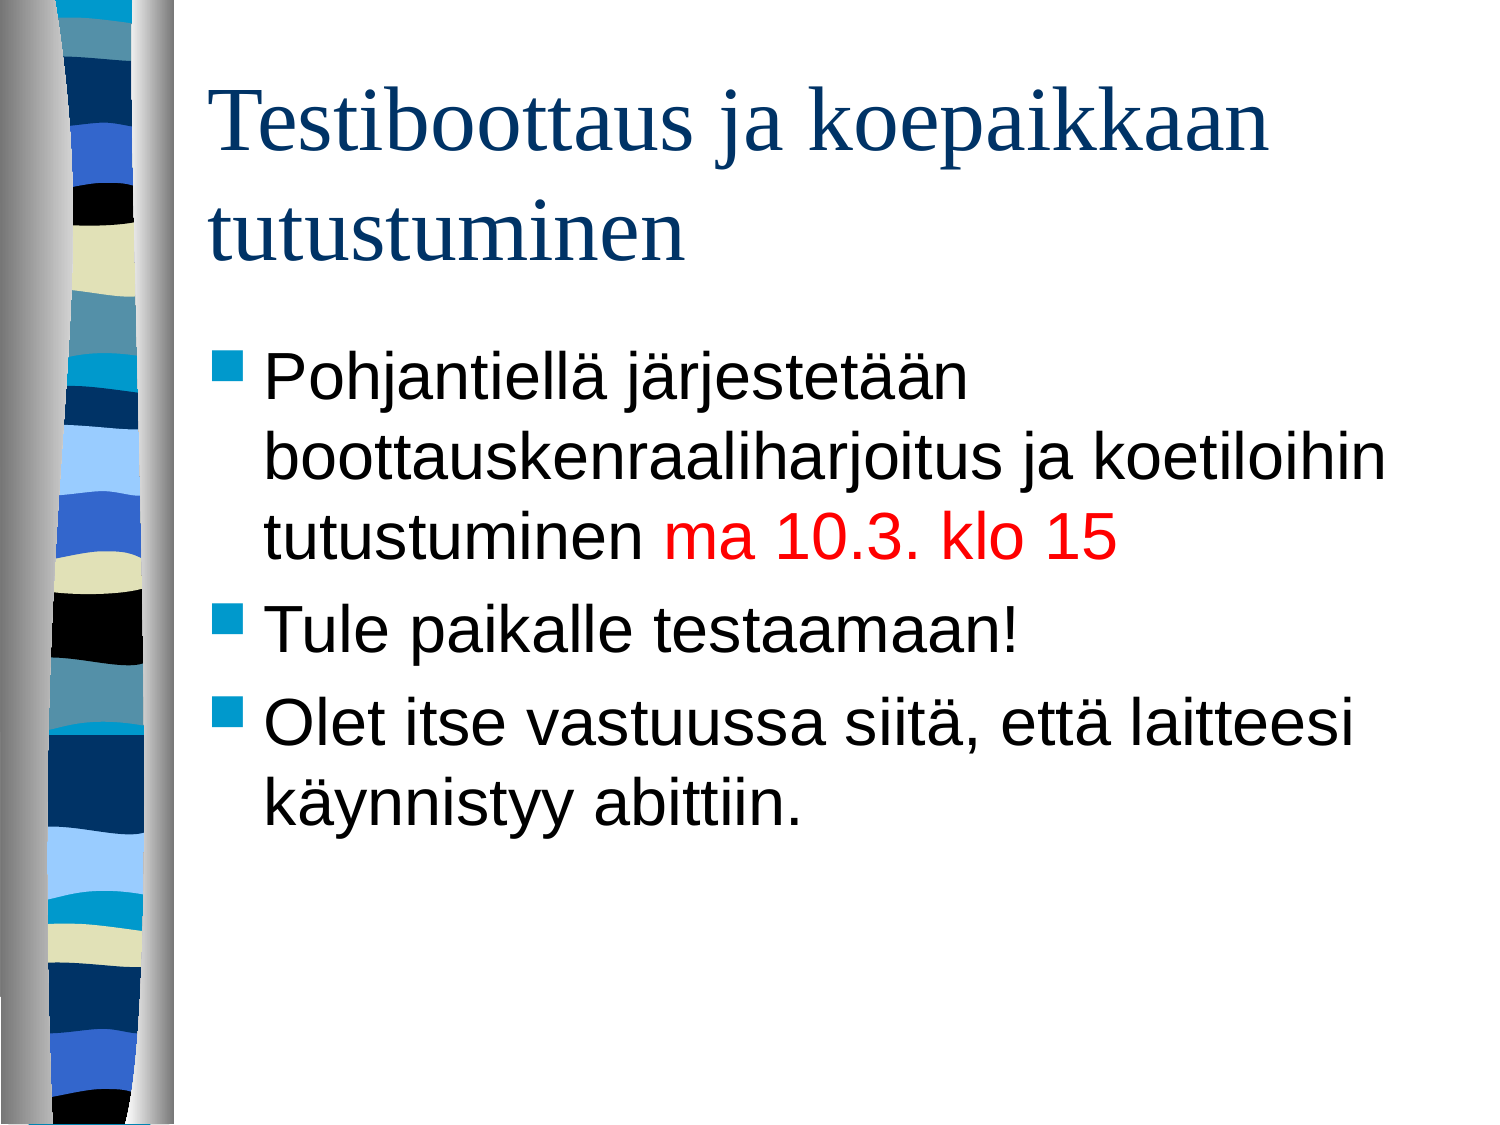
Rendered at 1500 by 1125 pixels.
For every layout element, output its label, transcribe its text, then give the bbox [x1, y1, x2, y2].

title Testiboottaus ja koepaikkaan tutustuminen [192, 75, 1468, 263]
list Pohjantiellä järjestetään boottauskenraaliharjoitus ja koetiloihin tutustuminen ma 10.3. klo 15 Tule paikalle testaamaan! Olet itse vastuussa siitä, että laitteesi käynnistyy abittiin. [192, 324, 1468, 1000]
